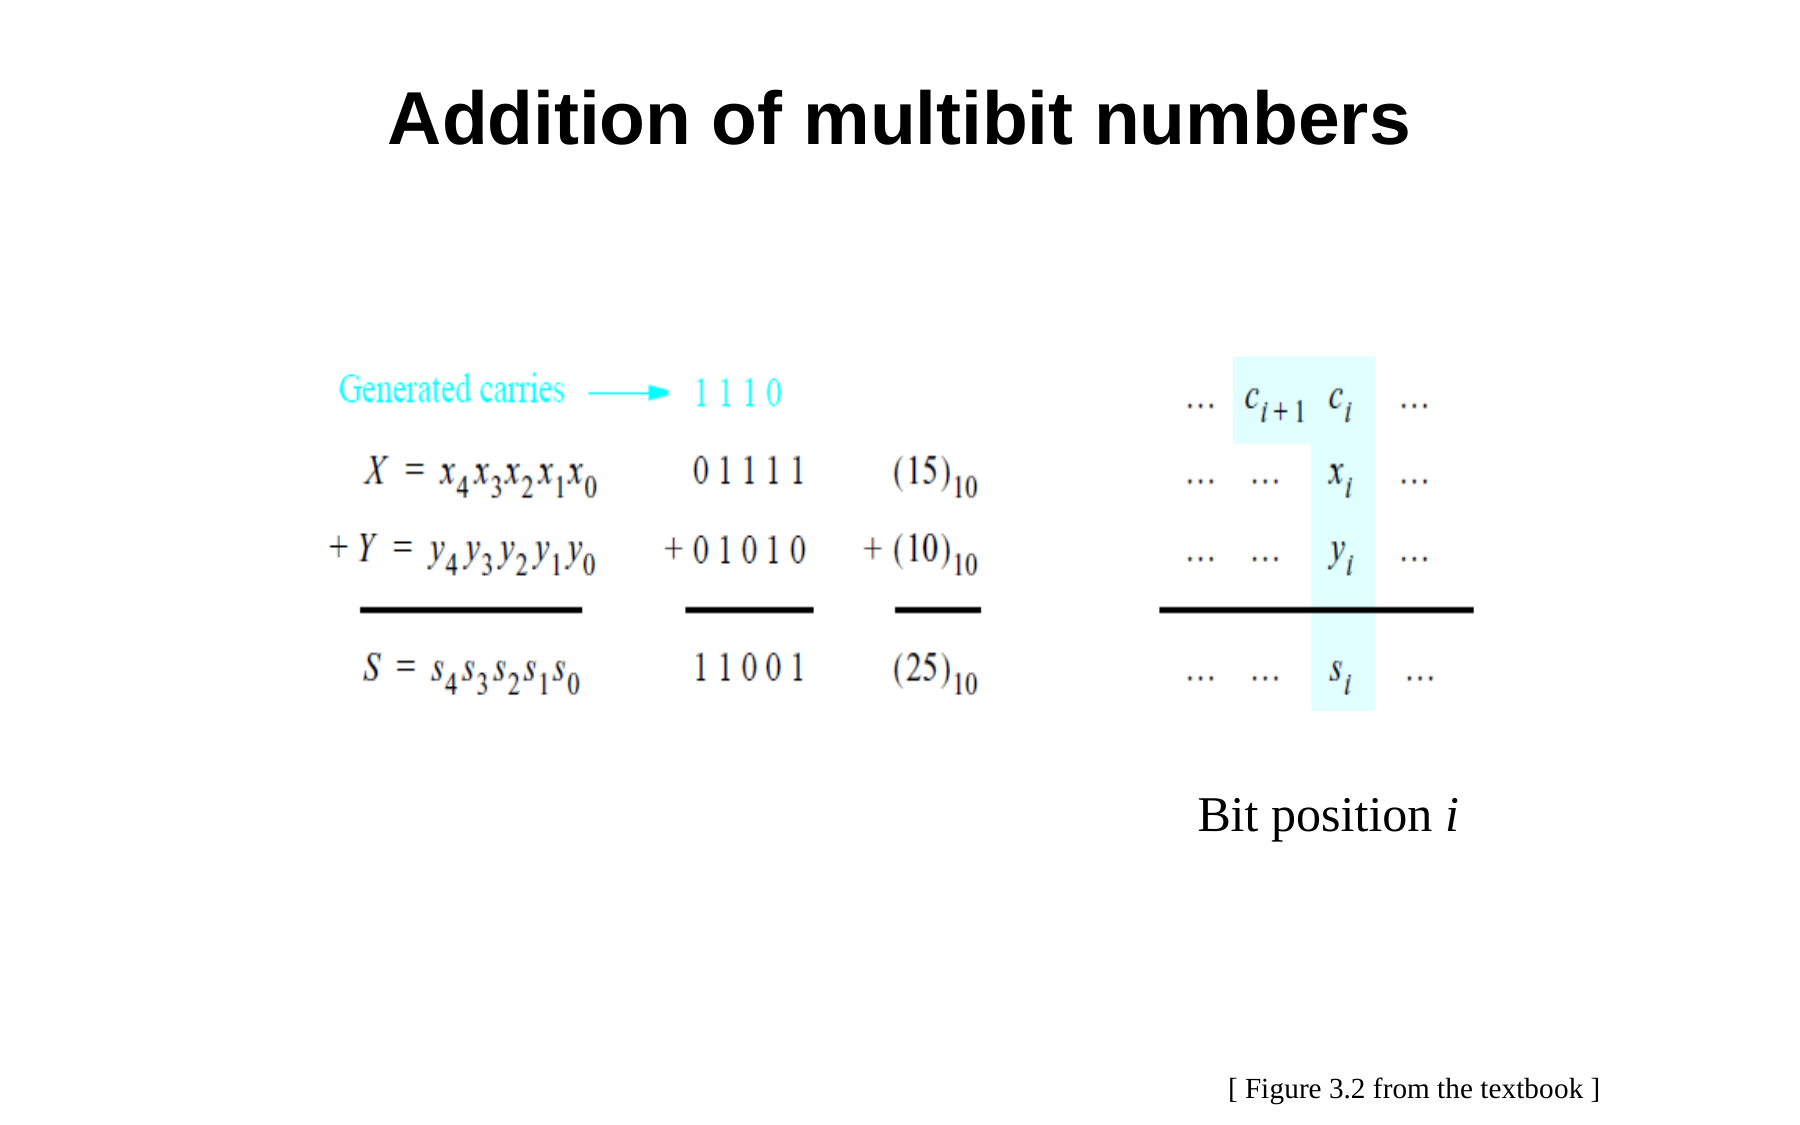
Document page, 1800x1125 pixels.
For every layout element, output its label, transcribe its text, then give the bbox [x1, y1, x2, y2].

text_box Bit position i [1182, 774, 1525, 849]
text_box [ Figure 3.2 from the textbook ] [1213, 1062, 1616, 1113]
picture [315, 355, 1485, 712]
text_box Addition of multibit numbers [149, 62, 1650, 200]
